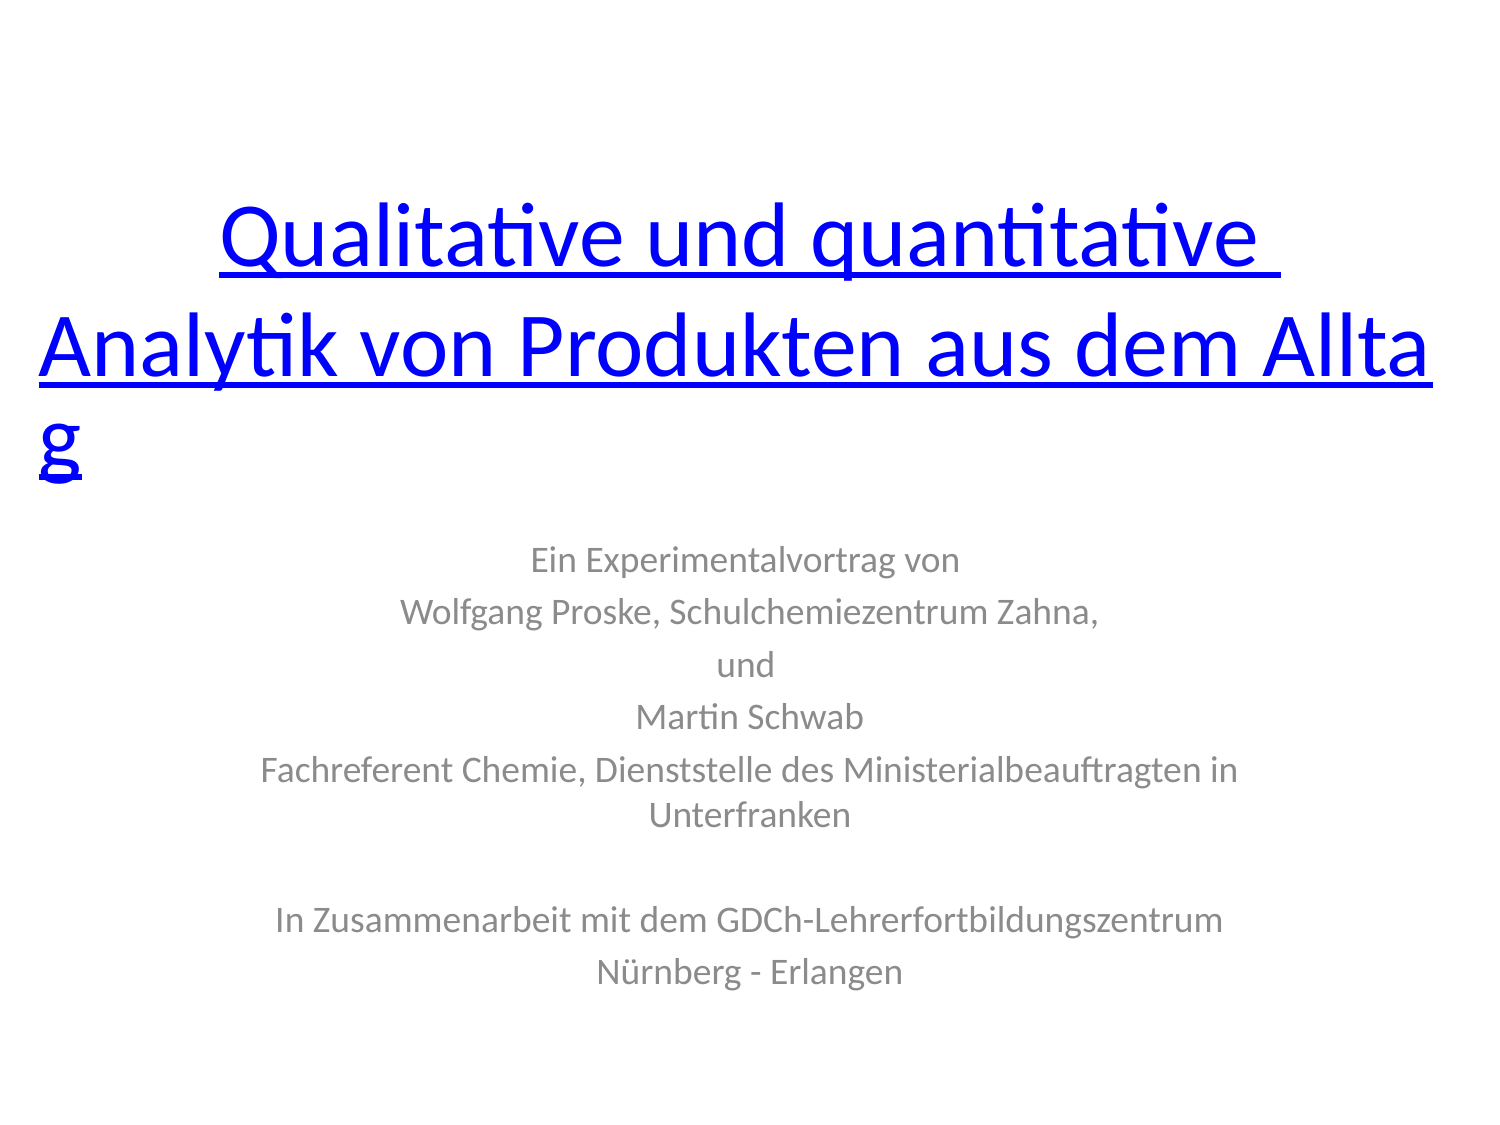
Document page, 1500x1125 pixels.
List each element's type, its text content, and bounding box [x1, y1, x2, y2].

subtitle Ein Experimentalvortrag von Wolfgang Proske, Schulchemiezentrum Zahna, und Martin Schwab Fachreferent Chemie, Dienststelle des Ministerialbeauftragten in Unterfranken In Zusammenarbeit mit dem GDCh-Lehrerfortbildungszentrum Nürnberg - Erlangen [152, 527, 1348, 926]
title Qualitative und quantitative Analytik von Produkten aus dem Alltag [23, 164, 1477, 406]
